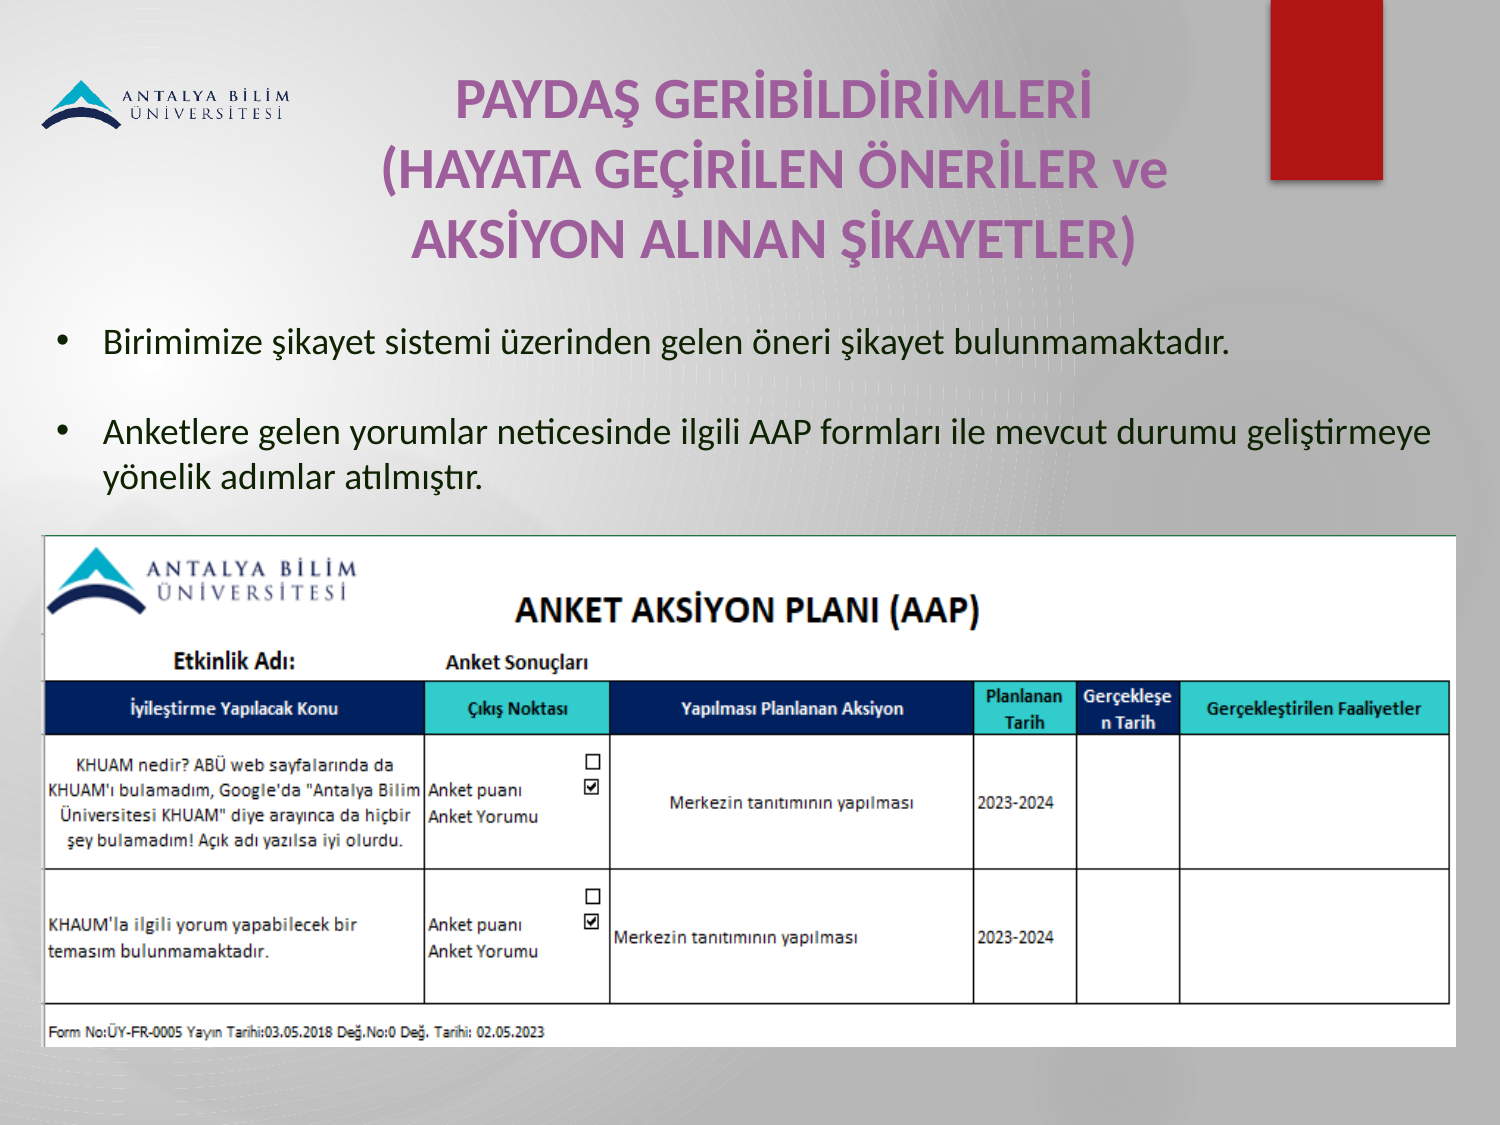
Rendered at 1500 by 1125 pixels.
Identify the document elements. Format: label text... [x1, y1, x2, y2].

picture [40, 77, 290, 132]
picture [41, 535, 1456, 1047]
text_box PAYDAŞ GERİBİLDİRİMLERİ (HAYATA GEÇİRİLEN ÖNERİLER ve AKSİYON ALINAN ŞİKAYETLER) [325, 52, 1224, 278]
text_box Birimimize şikayet sistemi üzerinden gelen öneri şikayet bulunmamaktadır. Anketlere gelen yorumlar neticesinde ilgili AAP formları ile mevcut durumu geliştirmeye yönelik adımlar atılmıştır. [41, 309, 1456, 505]
